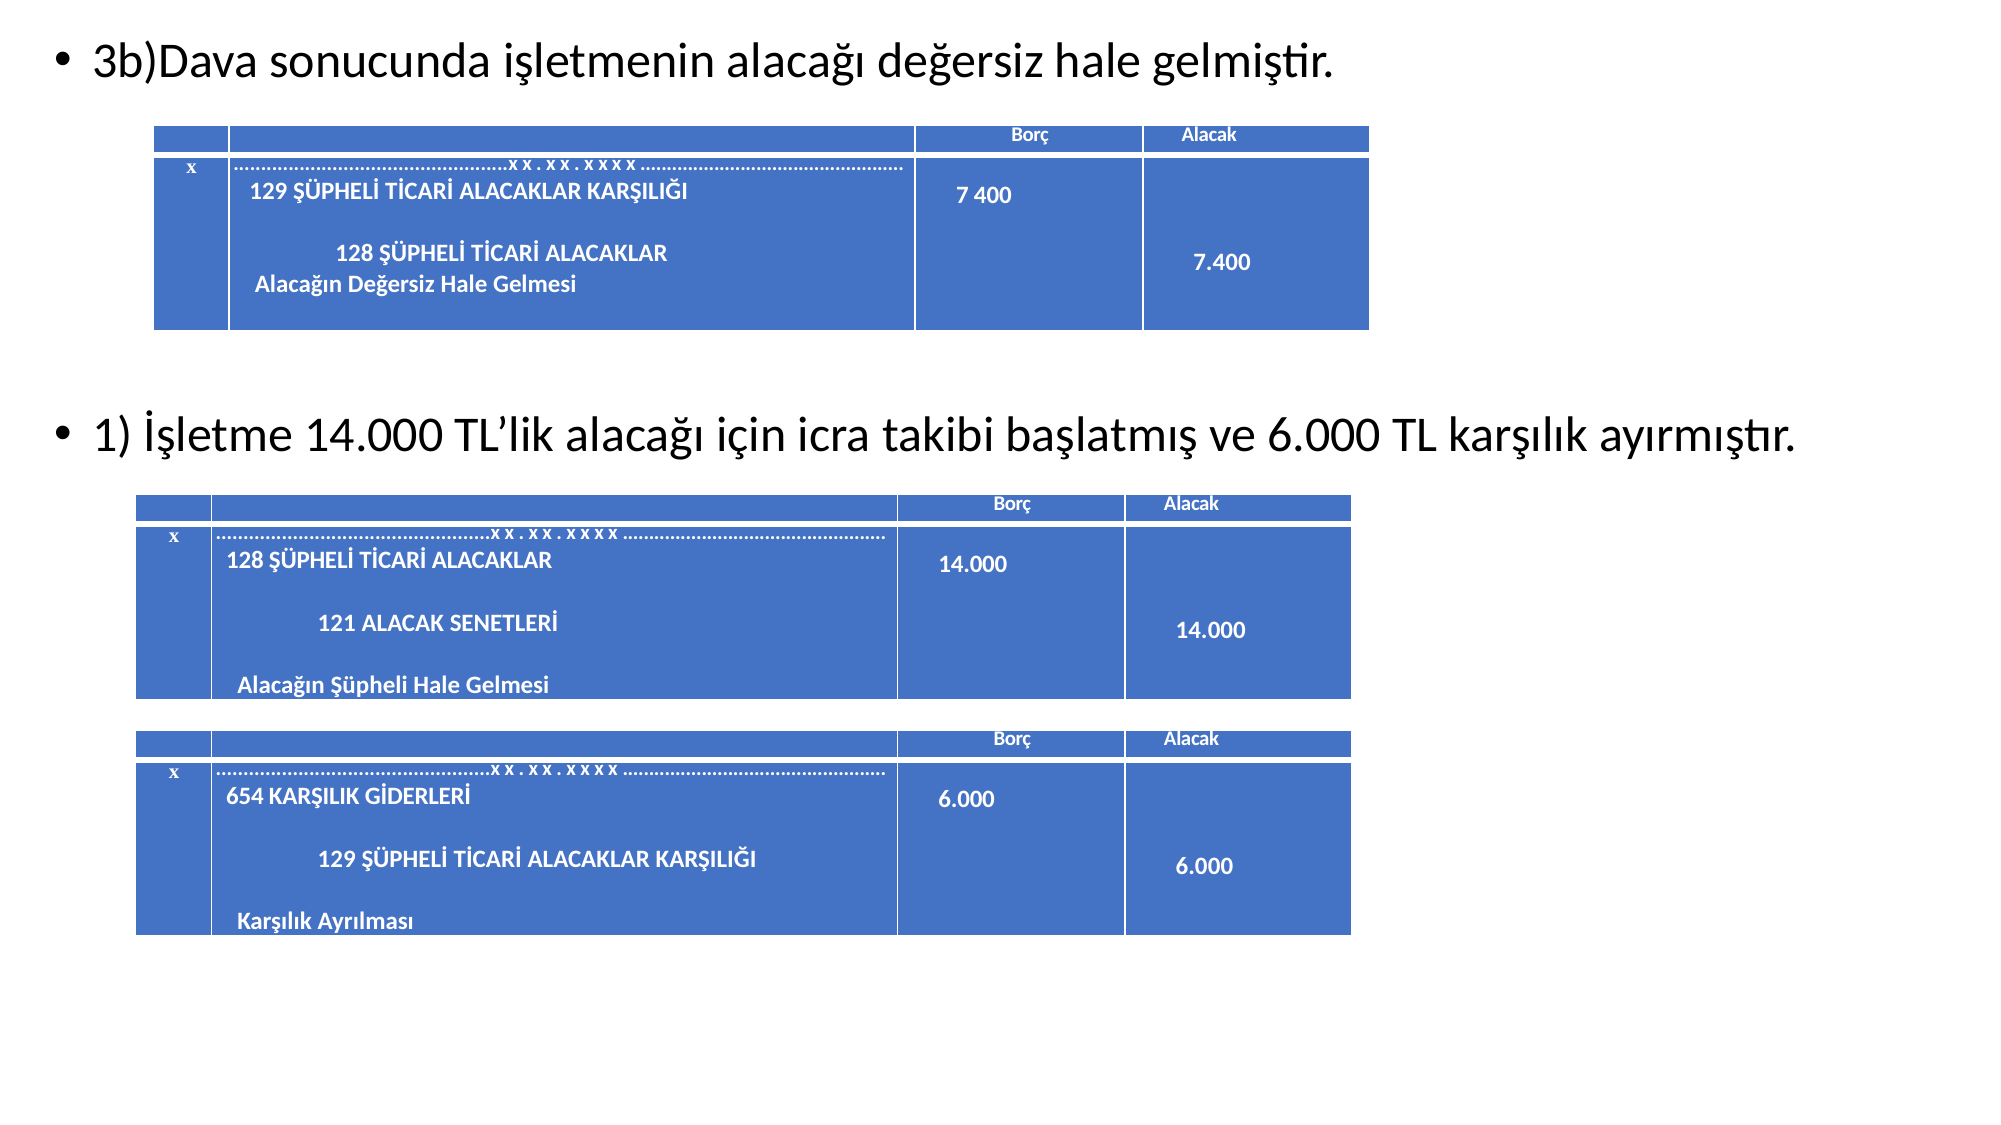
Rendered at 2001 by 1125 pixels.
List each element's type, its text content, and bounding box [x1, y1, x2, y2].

table_header [212, 731, 897, 757]
table_header [136, 495, 211, 521]
table_cell 6.000 [898, 763, 1124, 935]
table_cell 14.000 [1126, 527, 1351, 699]
table_cell 6.000 [1126, 763, 1351, 935]
table_header Alacak [1126, 731, 1351, 757]
table_cell x [136, 763, 211, 935]
table_header Borç [898, 495, 1124, 521]
table_header [230, 126, 914, 152]
table_header Borç [916, 126, 1142, 152]
table_cell ..................................................xx.xx.xxxx.................................................. 654 KARŞILIK GİDERLERİ 129 ŞÜPHELİ TİCARİ ALACAKLAR KARŞILIĞI Karşılık Ayrılması [212, 763, 897, 935]
list 3b)Dava sonucunda işletmenin alacağı değersiz hale gelmiştir. 1) İşletme 14.000 TL’lik alacağı için icra takibi başlatmış ve 6.000 TL karşılık ayırmıştır. [39, 26, 1975, 1092]
table_header [136, 731, 211, 757]
table_cell x [154, 158, 228, 330]
table_cell ..................................................xx.xx.xxxx.................................................. 128 ŞÜPHELİ TİCARİ ALACAKLAR 121 ALACAK SENETLERİ Alacağın Şüpheli Hale Gelmesi [212, 527, 897, 699]
table_cell 7 400 [916, 158, 1142, 330]
table_cell 14.000 [898, 527, 1124, 699]
table_header [154, 126, 228, 152]
table_cell 7.400 [1144, 158, 1369, 330]
table_header Alacak [1144, 126, 1369, 152]
table_cell ..................................................xx.xx.xxxx.................................................. 129 ŞÜPHELİ TİCARİ ALACAKLAR KARŞILIĞI 128 ŞÜPHELİ TİCARİ ALACAKLAR Alacağın Değersiz Hale Gelmesi [230, 158, 914, 330]
table_header Alacak [1126, 495, 1351, 521]
table_header Borç [898, 731, 1124, 757]
table_header [212, 495, 897, 521]
table_cell x [136, 527, 211, 699]
